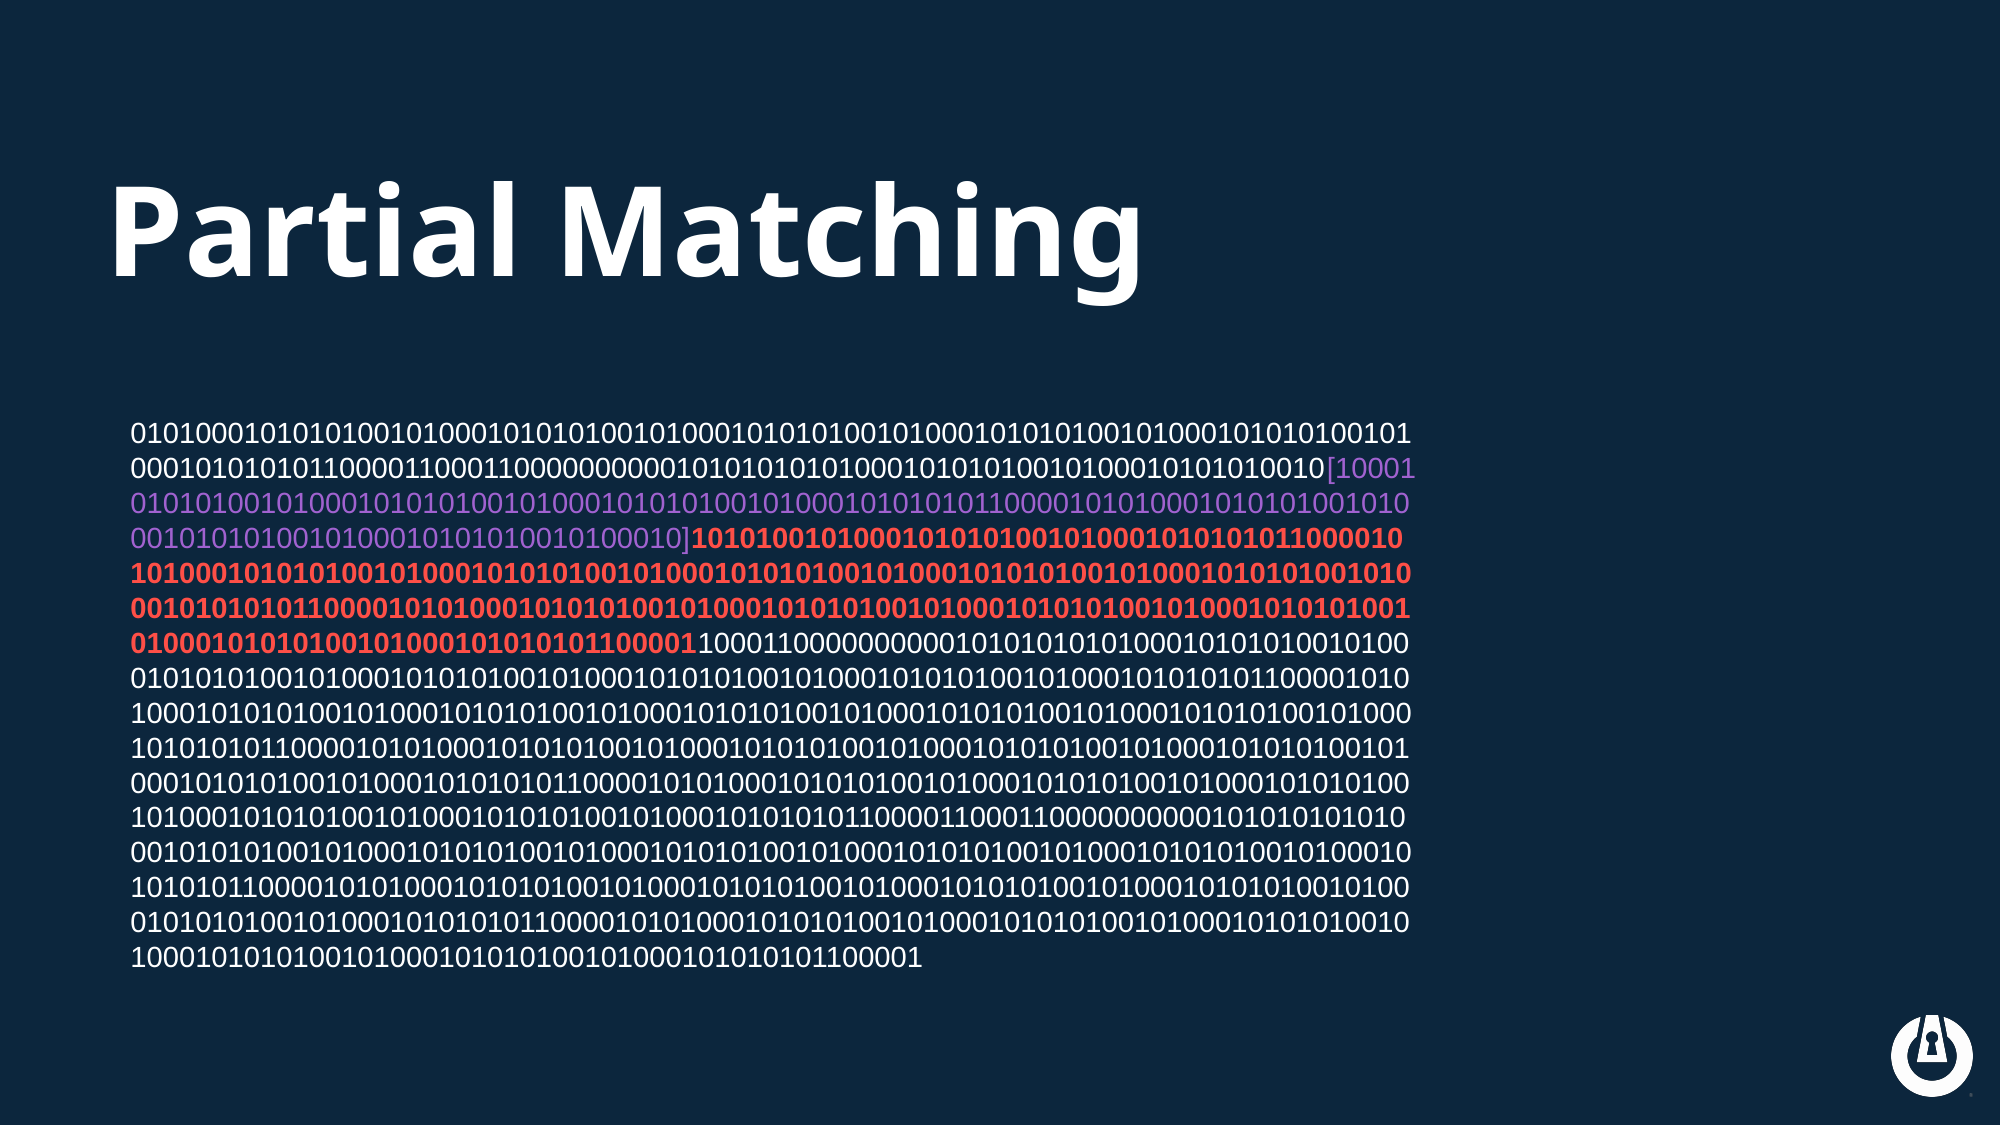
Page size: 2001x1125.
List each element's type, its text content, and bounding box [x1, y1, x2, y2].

picture [1891, 1015, 1973, 1097]
title Partial Matching [90, 50, 1539, 422]
text_box 010100010101010010100010101010010100010101010010100010101010010100010101010010100010101010110000110001100000000001010101010100010101010010100010101010010[1000101010100101000101010100101000101010100101000101010101100001010100010101010010100010101010010100010101010010100010]10101001010001010101001010001010101011000010101000101010100101000101010100101000101010100101000101010100101000101010100101000101010101100001010100010101010010100010101010010100010101010010100010101010010100010101010010100010101010110000110001100000000001010101010100010101010010100010101010010100010101010010100010101010010100010101010010100010101010110000101010001010101001010001010101001010001010101001010001010101001010001010101001010001010101011000010101000101010100101000101010100101000101010100101000101010100101000101010100101000101010101100001010100010101010010100010101010010100010101010010100010101010010100010101010010100010101010110000110001100000000001010101010100010101010010100010101010010100010101010010100010101010010100010101010010100010101010110000101010001010101001010001010101001010001010101001010001010101001010001010101001010001010101011000010101000101010100101000101010100101000101010100101000101010100101000101010100101000101010101100001 [115, 406, 1434, 1121]
